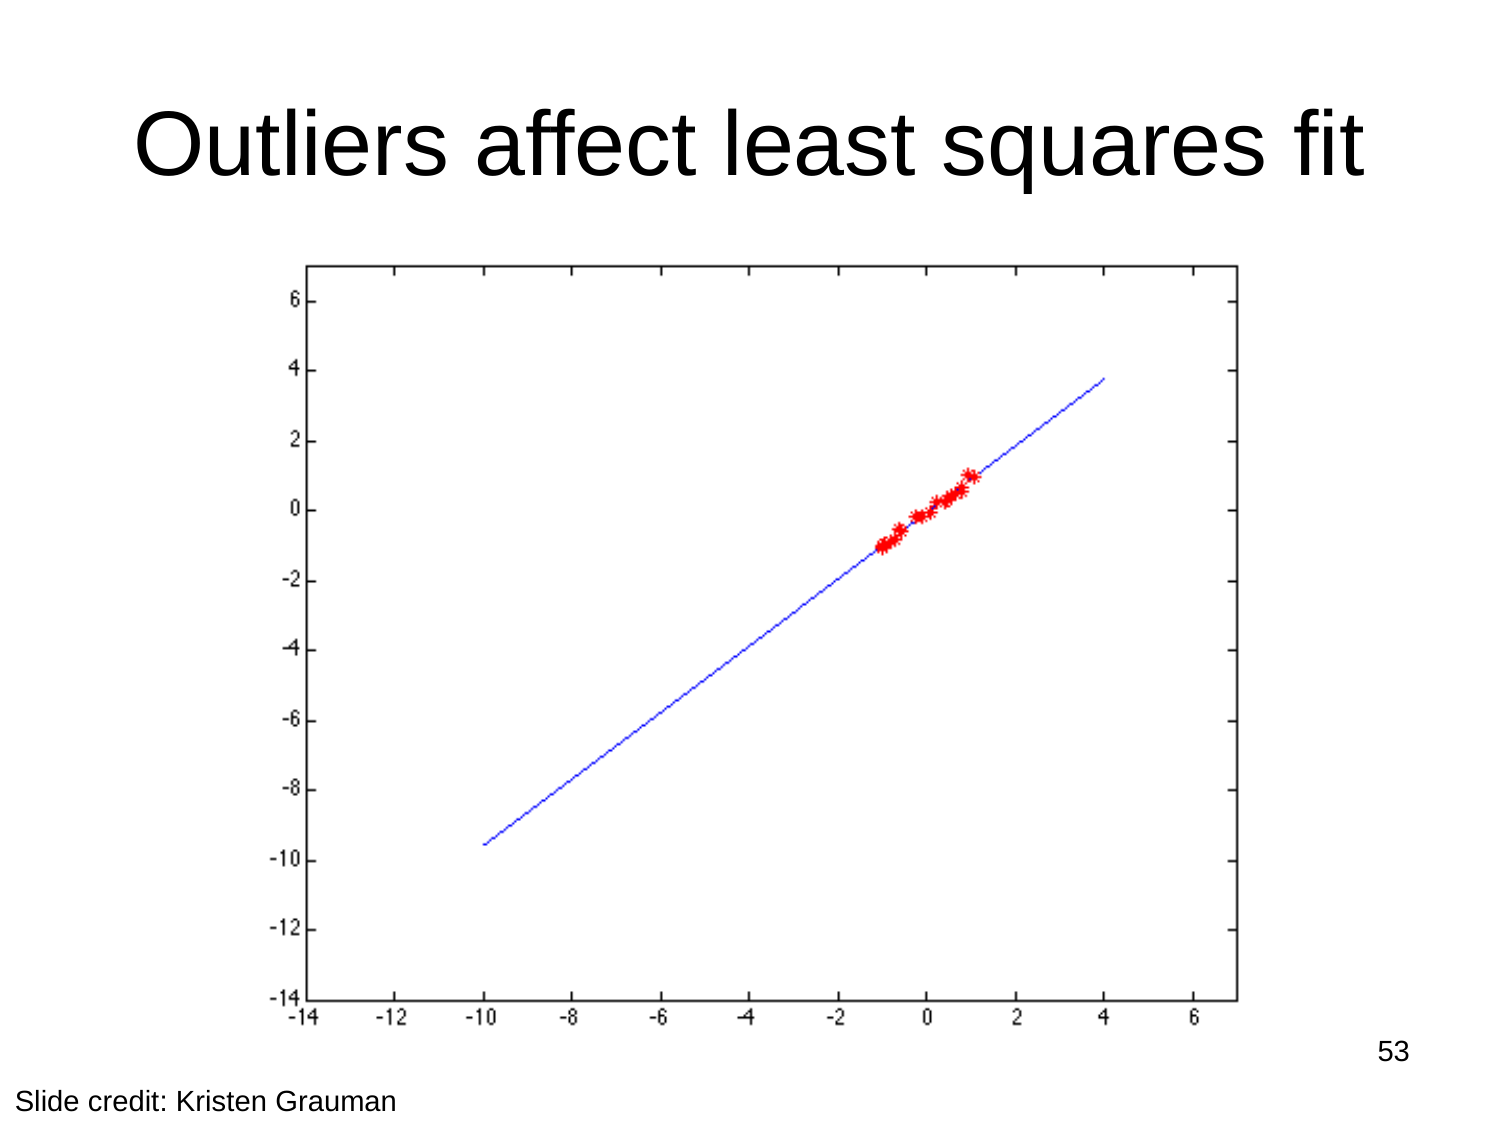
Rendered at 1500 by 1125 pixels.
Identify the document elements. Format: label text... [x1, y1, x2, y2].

title Outliers affect least squares fit [74, 44, 1426, 233]
text_box Slide credit: Kristen Grauman [0, 1074, 525, 1125]
picture [254, 247, 1245, 1038]
slide_number 53 [1074, 1024, 1426, 1103]
